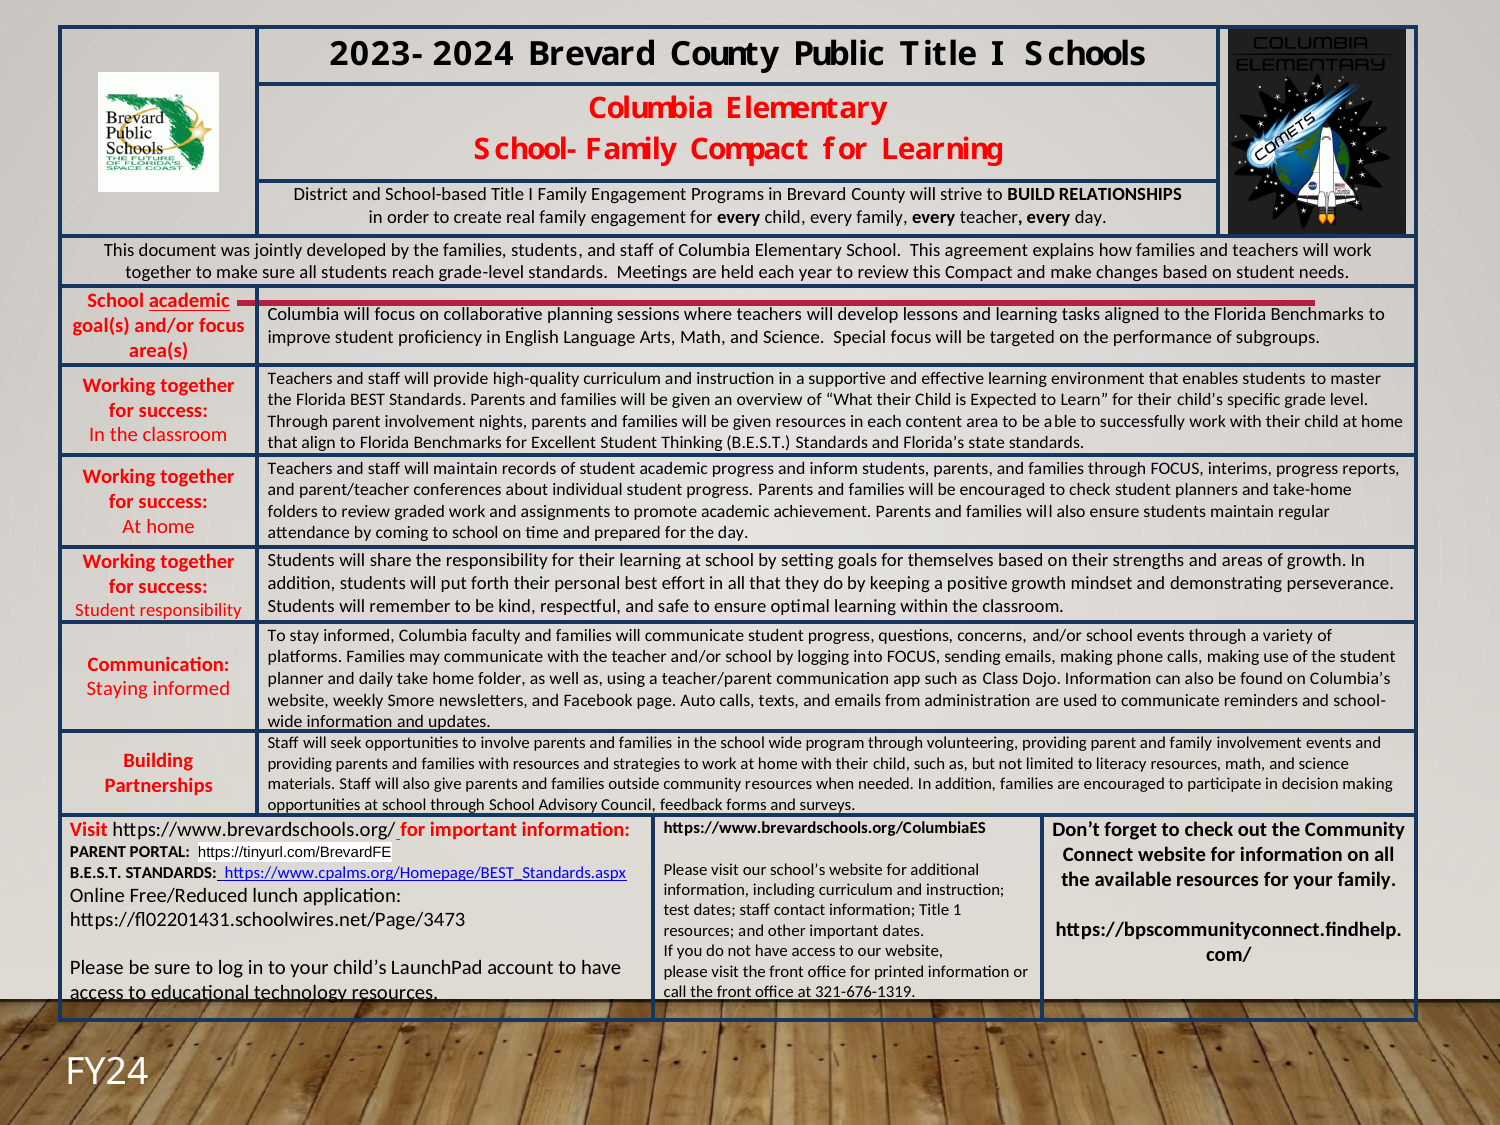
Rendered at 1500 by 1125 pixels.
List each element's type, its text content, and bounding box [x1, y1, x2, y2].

picture [0, 24, 1500, 1125]
text_box FY24 [49, 1039, 801, 1100]
